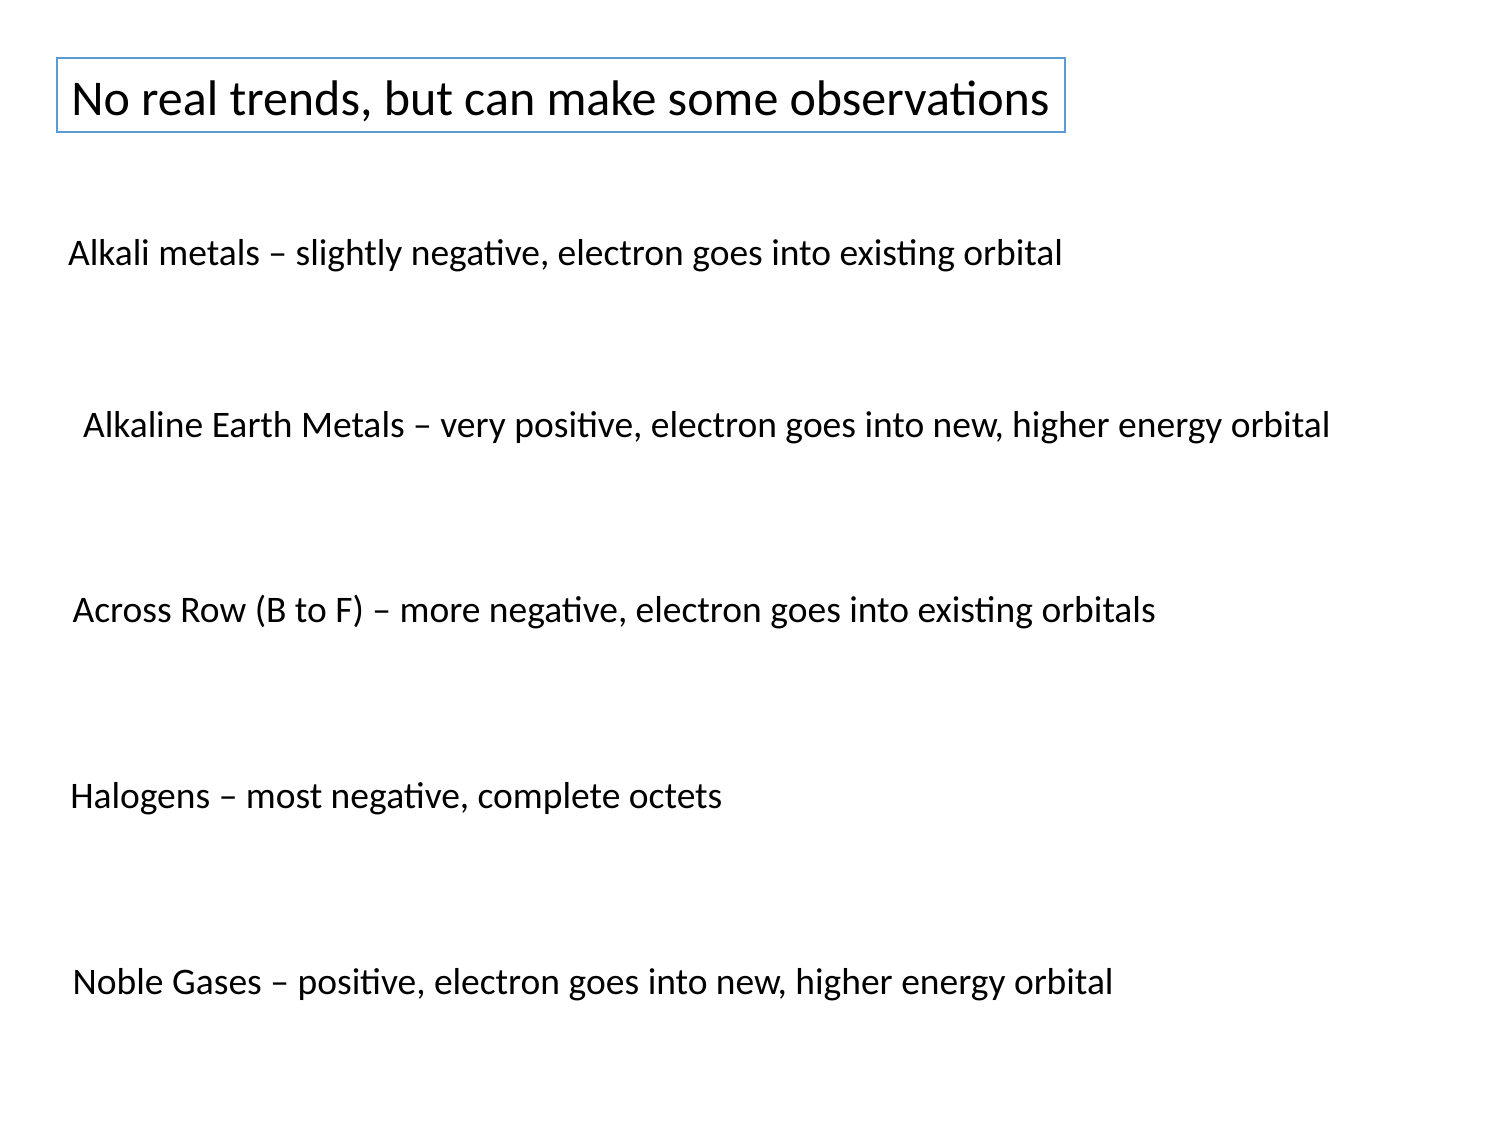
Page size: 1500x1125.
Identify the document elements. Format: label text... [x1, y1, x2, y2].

text_box Alkaline Earth Metals – very positive, electron goes into new, higher energy orbital [68, 392, 1347, 452]
text_box Halogens – most negative, complete octets [55, 763, 739, 824]
text_box Alkali metals – slightly negative, electron goes into existing orbital [53, 220, 1079, 280]
text_box No real trends, but can make some observations [56, 57, 1066, 133]
text_box Across Row (B to F) – more negative, electron goes into existing orbitals [57, 578, 1172, 638]
text_box Noble Gases – positive, electron goes into new, higher energy orbital [57, 949, 1130, 1010]
